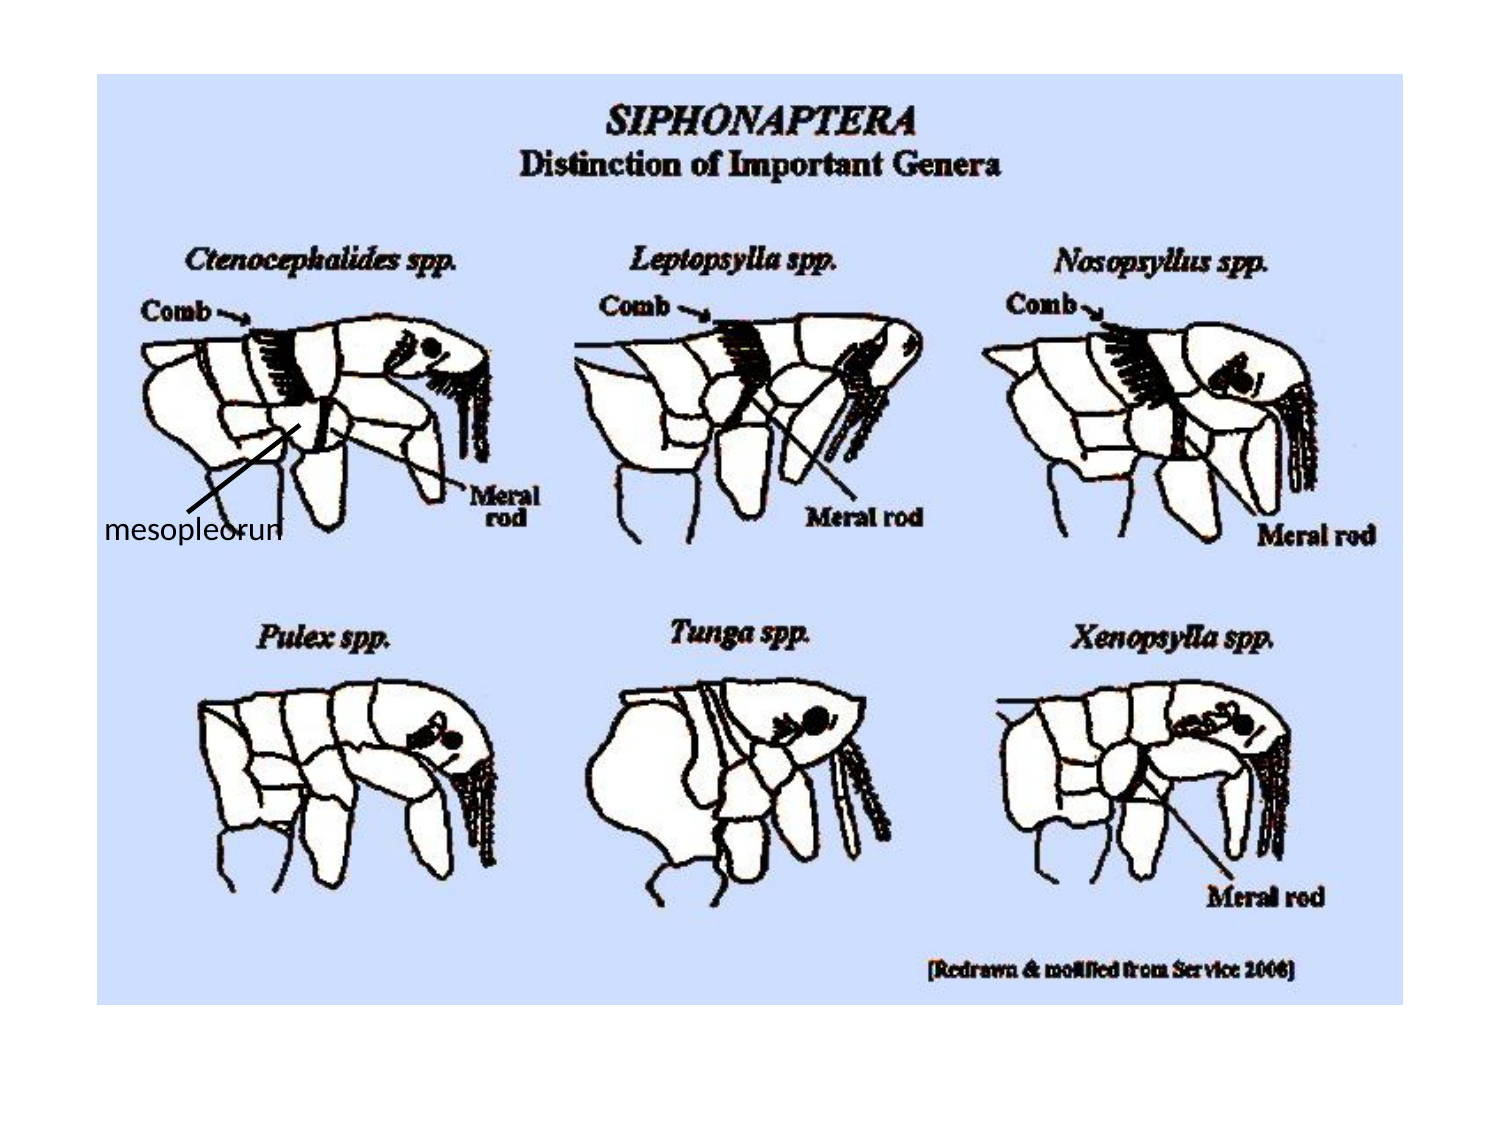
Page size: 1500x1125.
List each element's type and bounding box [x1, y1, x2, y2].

text_box [187, 424, 301, 513]
picture [97, 74, 1403, 1006]
